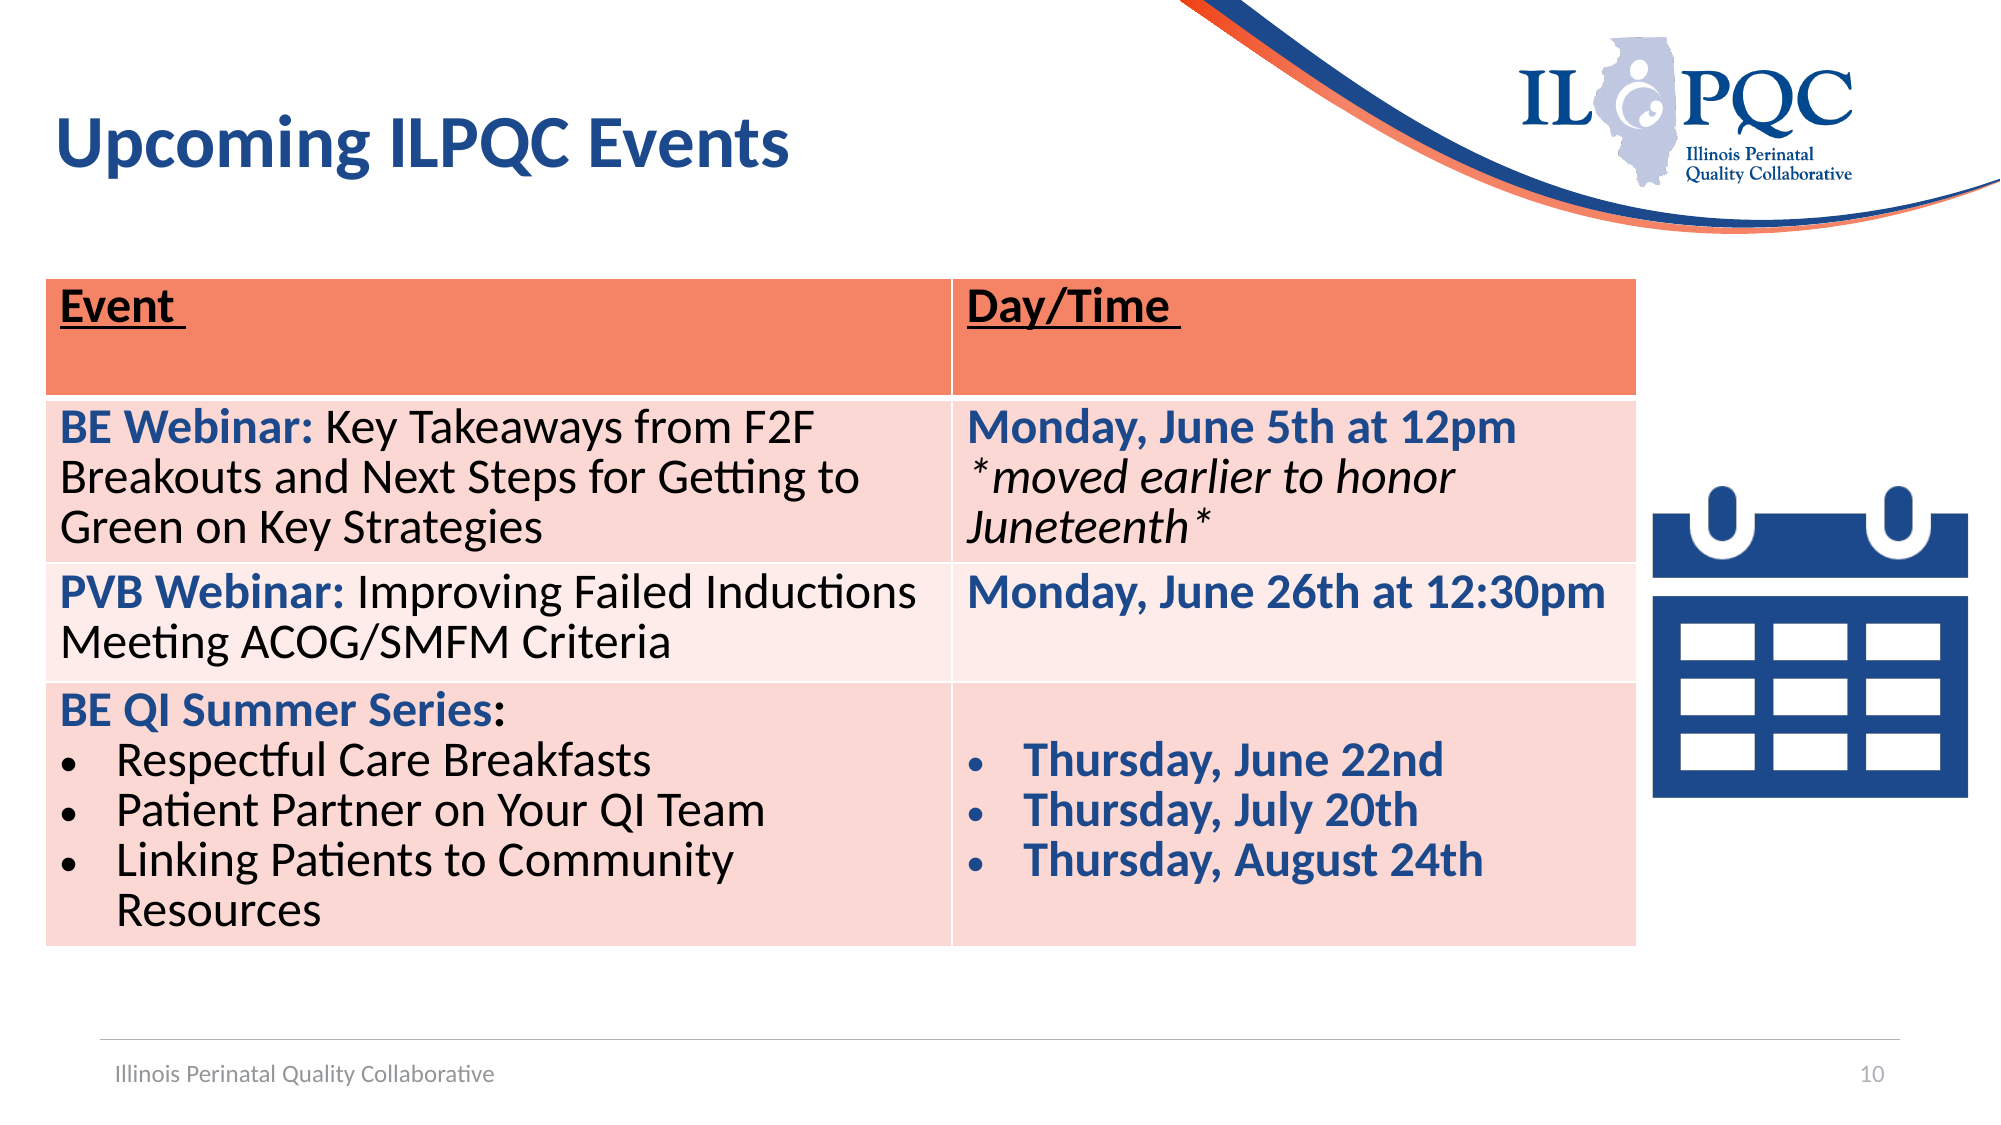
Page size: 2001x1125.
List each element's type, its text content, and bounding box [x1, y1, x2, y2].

slide_number 10 [1449, 1042, 1900, 1103]
table_cell BE QI Summer Series: Respectful Care Breakfasts Patient Partner on Your QI Team Linking Patients to Community Resources [46, 683, 951, 946]
title Upcoming ILPQC Events [40, 28, 1841, 246]
table_cell Monday, June 26th at 12:30pm [953, 564, 1588, 681]
picture [1588, 422, 2000, 862]
table_header Day/Time [953, 279, 1636, 395]
table_cell BE Webinar: Key Takeaways from F2F Breakouts and Next Steps for Getting to Green on Key Strategies [46, 401, 951, 562]
table_cell Monday, June 5th at 12pm *moved earlier to honor Juneteenth* [953, 401, 1636, 562]
table_cell PVB Webinar: Improving Failed Inductions Meeting ACOG/SMFM Criteria [46, 564, 951, 681]
footer Illinois Perinatal Quality Collaborative [99, 1042, 775, 1103]
picture [1841, 37, 1852, 187]
table_header Event [46, 279, 951, 395]
table_cell Thursday, June 22nd Thursday, July 20th Thursday, August 24th [953, 683, 1636, 946]
